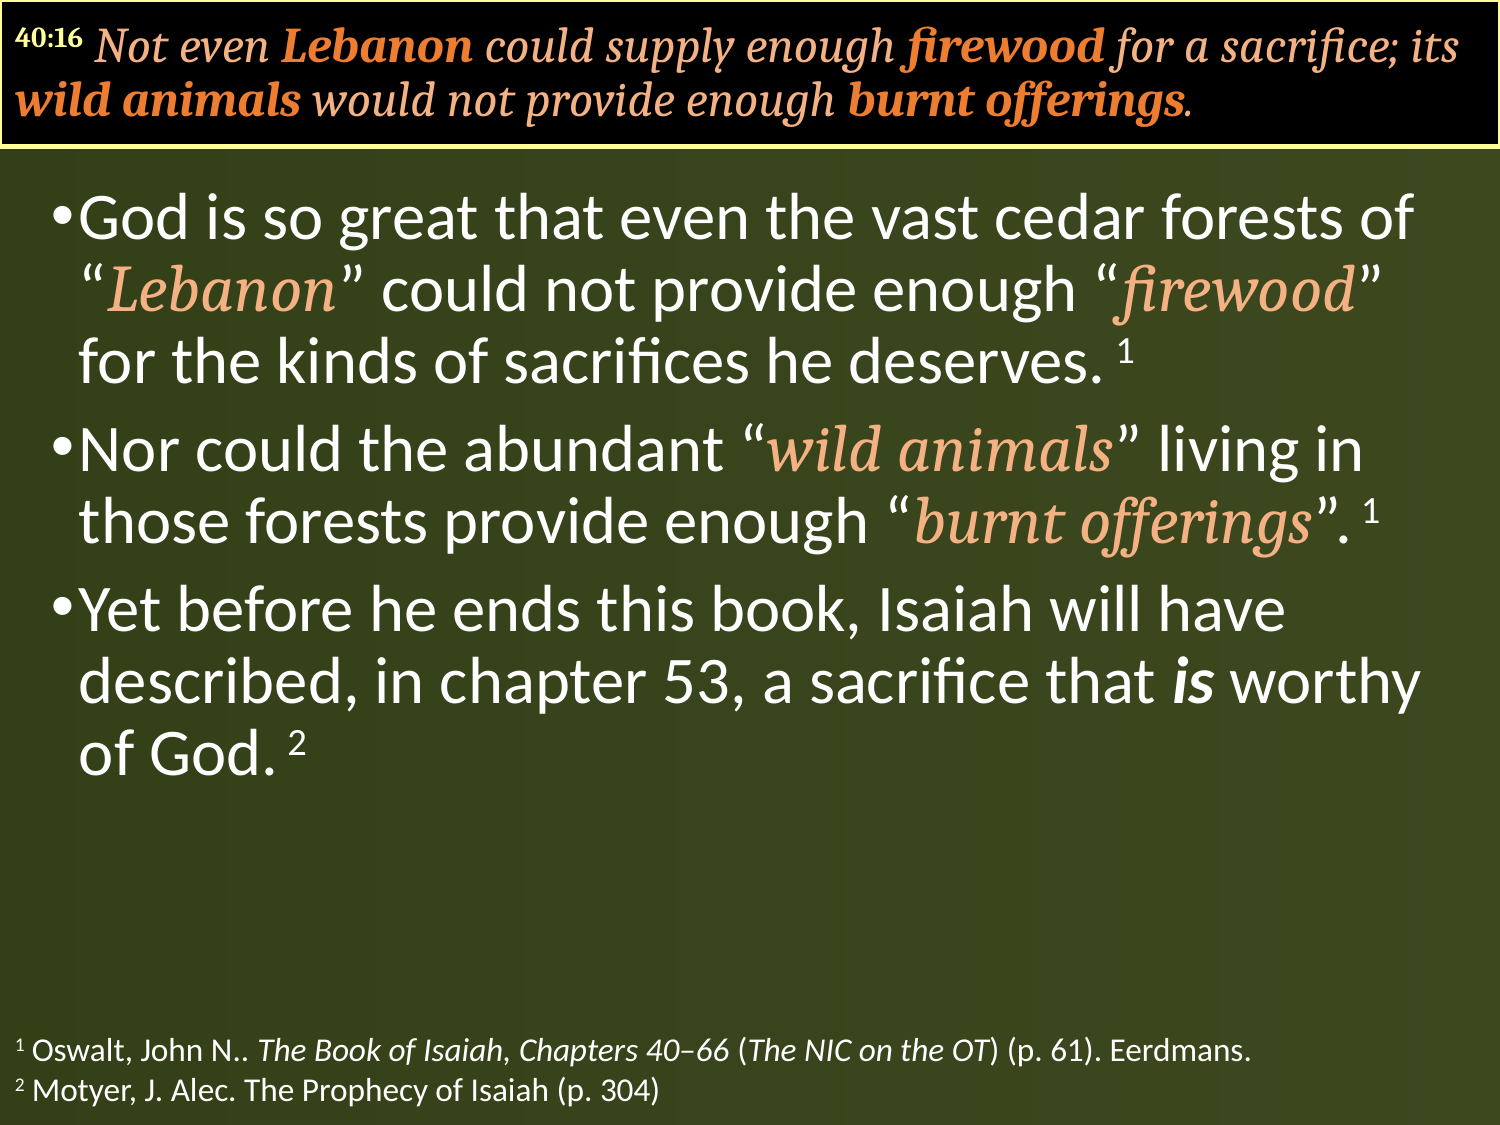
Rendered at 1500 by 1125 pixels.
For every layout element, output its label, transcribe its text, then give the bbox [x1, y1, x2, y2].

text_box 1 Oswalt, John N.. The Book of Isaiah, Chapters 40–66 (The NIC on the OT) (p. 61). Eerdmans. 2 Motyer, J. Alec. The Prophecy of Isaiah (p. 304) [0, 1021, 1500, 1116]
text_box 40:16 Not even Lebanon could supply enough firewood for a sacrifice; its wild animals would not provide enough burnt offerings. [0, 0, 1500, 147]
list God is so great that even the vast cedar forests of “Lebanon” could not provide enough “firewood” for the kinds of sacrifices he deserves. 1 Nor could the abundant “wild animals” living in those forests provide enough “burnt offerings”. 1 Yet before he ends this book, Isaiah will have described, in chapter 53, a sacrifice that is worthy of God. 2 [35, 174, 1465, 1021]
